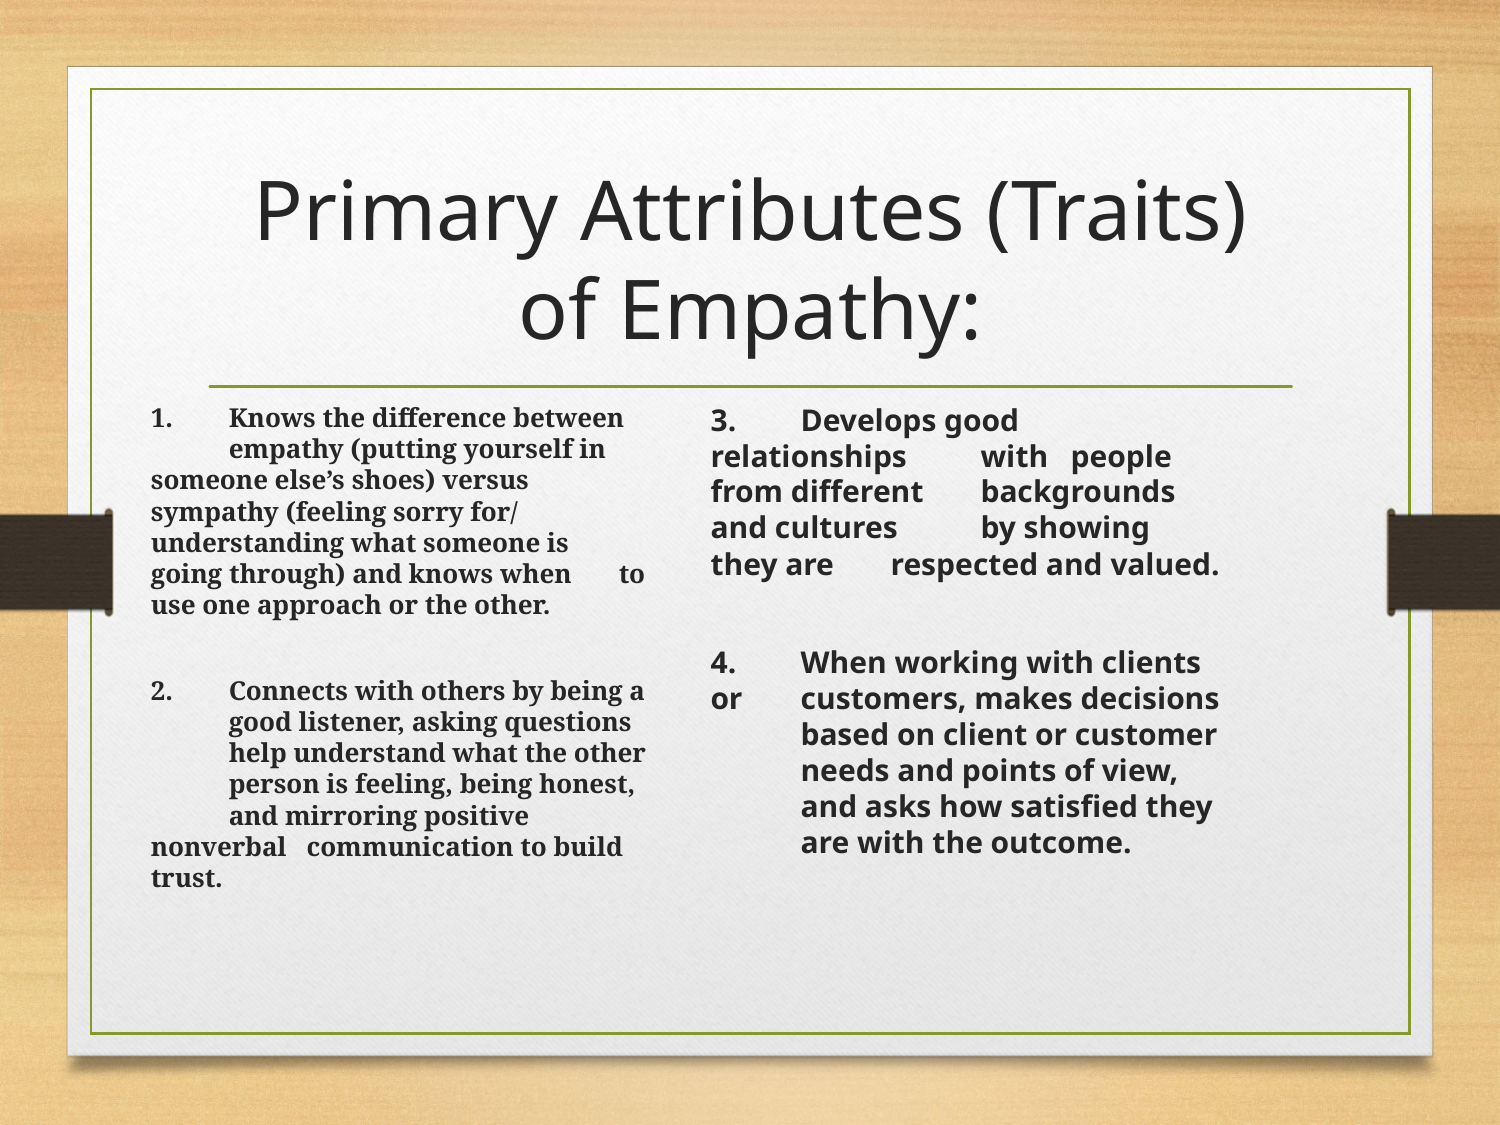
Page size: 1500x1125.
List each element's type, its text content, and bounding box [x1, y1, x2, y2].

list 3. Develops good relationships with people from different backgrounds and cultures by showing they are respected and valued. 4. When working with clients or customers, makes decisions based on client or customer needs and points of view, and asks how satisfied they are with the outcome. [695, 393, 1237, 911]
picture [0, 0, 1500, 1125]
list 1. Knows the difference between empathy (putting yourself in someone else’s shoes) versus sympathy (feeling sorry for/ understanding what someone is going through) and knows when to use one approach or the other. 2. Connects with others by being a good listener, asking questions help understand what the other person is feeling, being honest, and mirroring positive nonverbal communication to build trust. [135, 394, 677, 911]
title Primary Attributes (Traits) of Empathy: [193, 150, 1309, 365]
